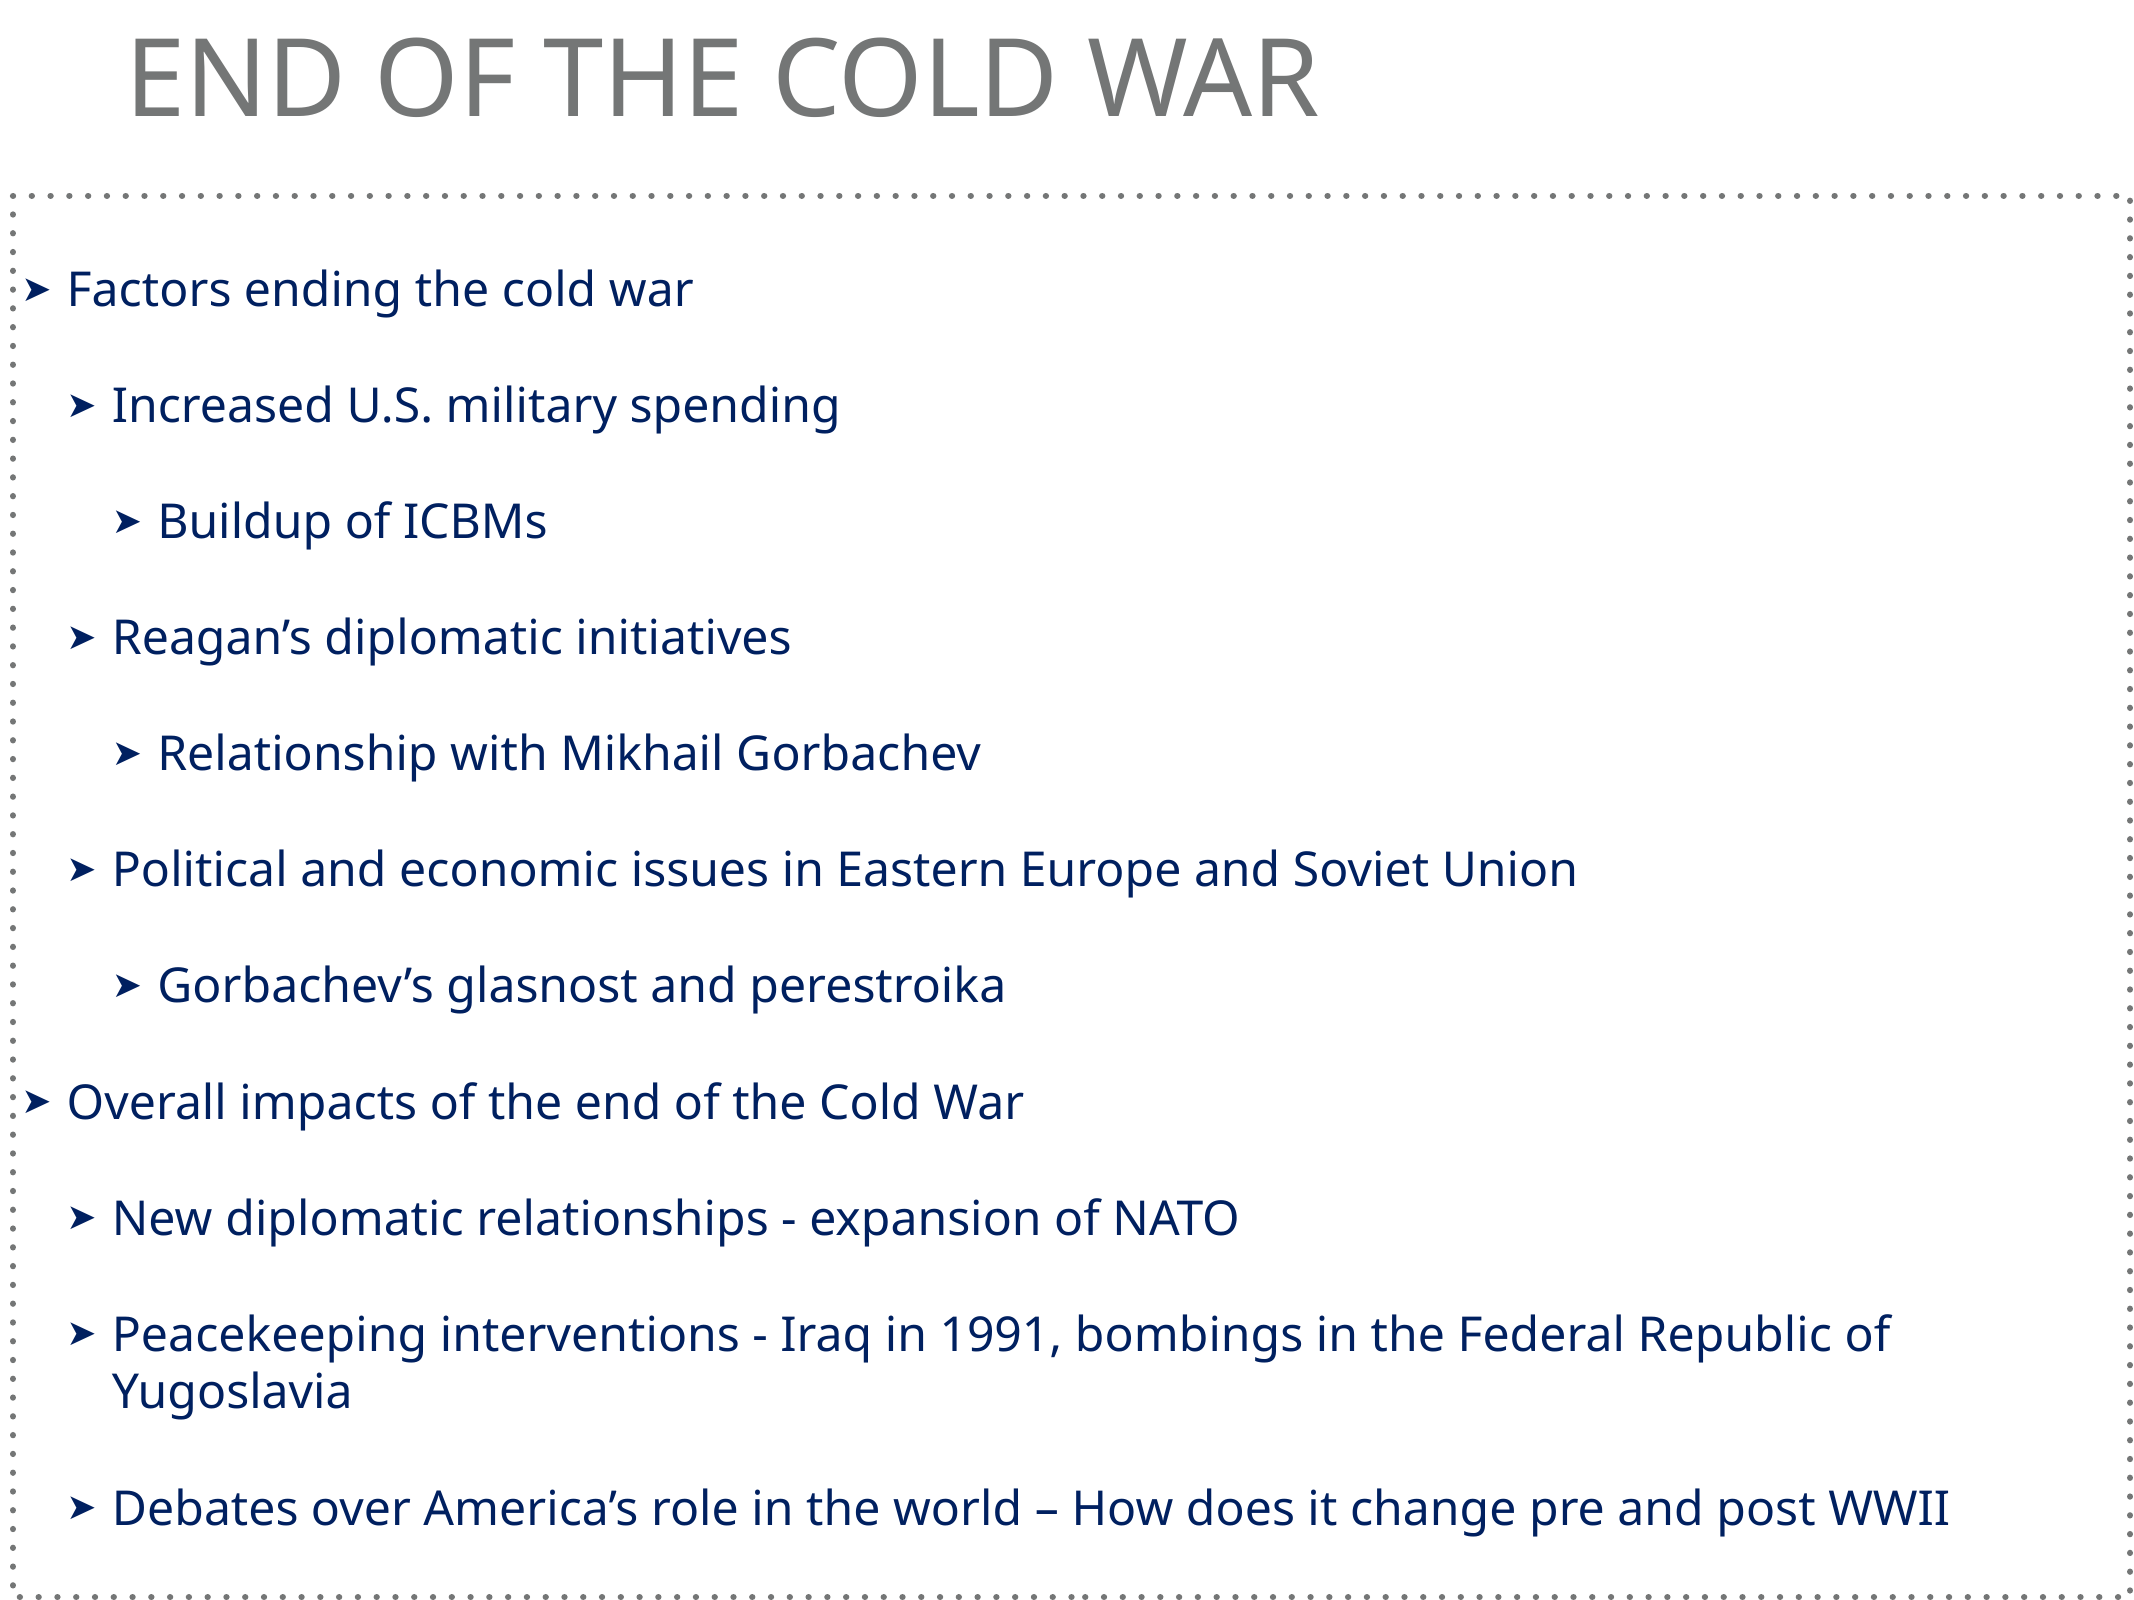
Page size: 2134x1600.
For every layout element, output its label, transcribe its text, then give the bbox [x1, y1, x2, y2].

title End of the Cold War [116, 0, 2001, 195]
list Factors ending the cold war Increased U.S. military spending Buildup of ICBMs Reagan’s diplomatic initiatives Relationship with Mikhail Gorbachev Political and economic issues in Eastern Europe and Soviet Union Gorbachev’s glasnost and perestroika Overall impacts of the end of the Cold War New diplomatic relationships - expansion of NATO Peacekeeping interventions - Iraq in 1991, bombings in the Federal Republic of Yugoslavia Debates over America’s role in the world – How does it change pre and post WWII [9, 193, 2133, 1600]
